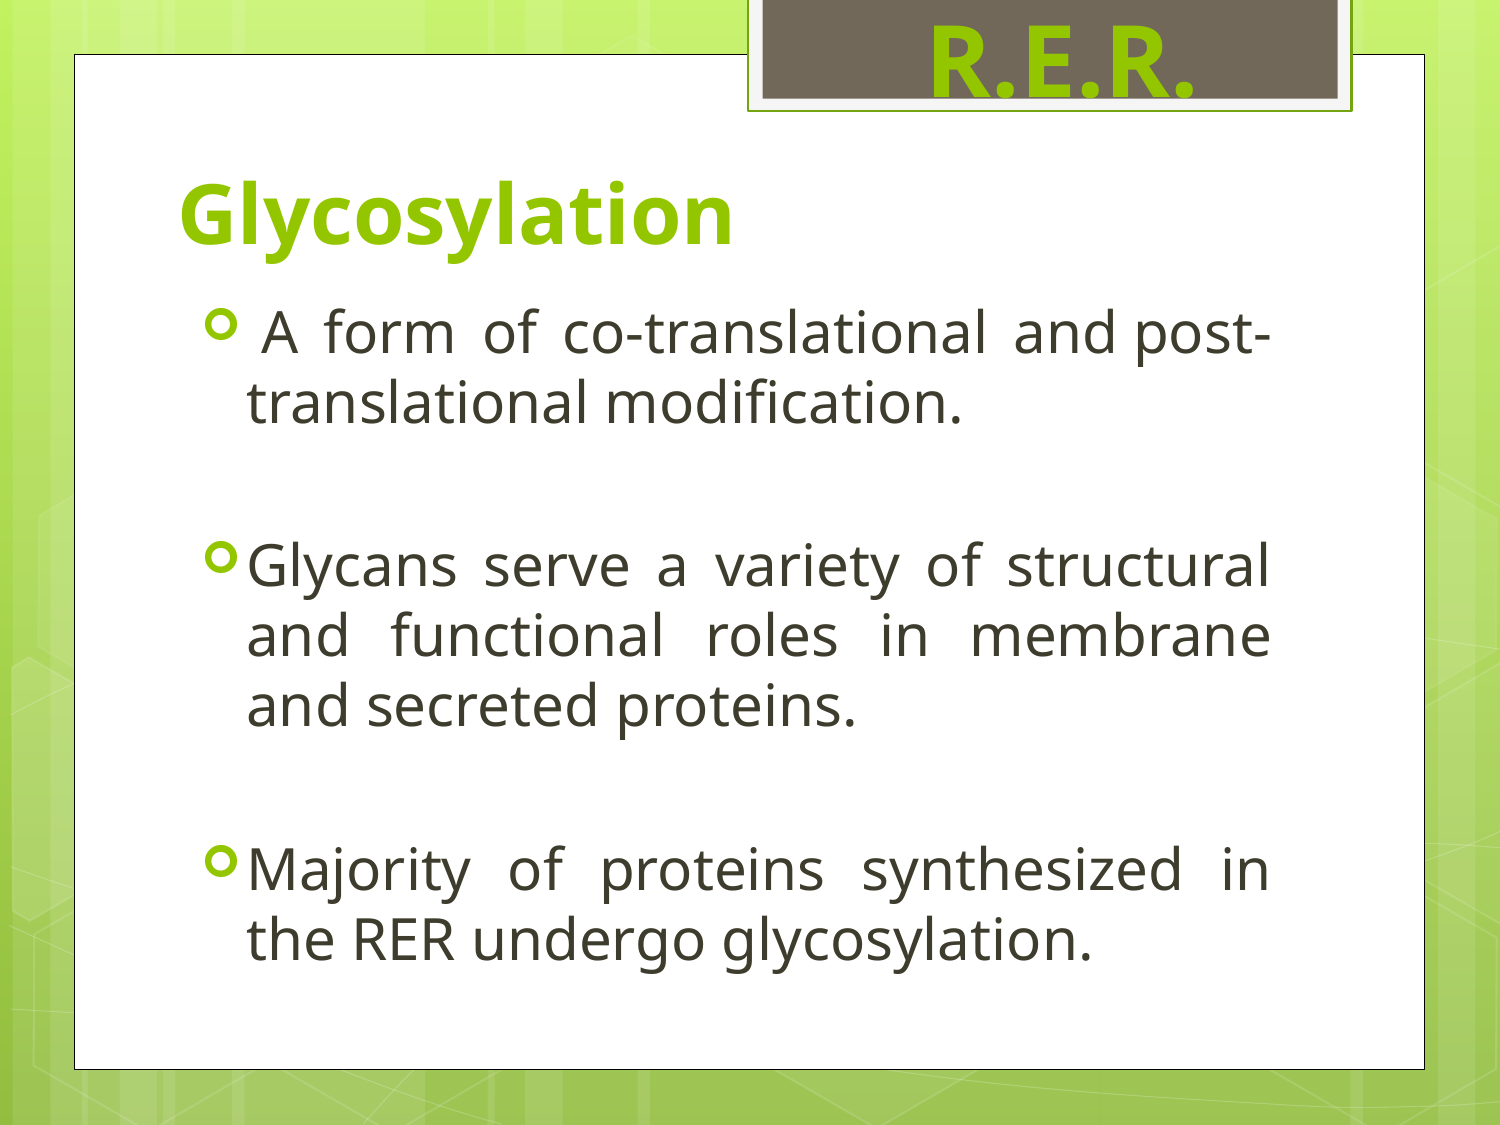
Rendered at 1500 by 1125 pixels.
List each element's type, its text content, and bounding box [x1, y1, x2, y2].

title Glycosylation [162, 81, 1315, 269]
text_box R.E.R. [900, 37, 1225, 125]
list A form of co-translational and post-translational modification. Glycans serve a variety of structural and functional roles in membrane and secreted proteins. Majority of proteins synthesized in the RER undergo glycosylation. [174, 287, 1287, 864]
